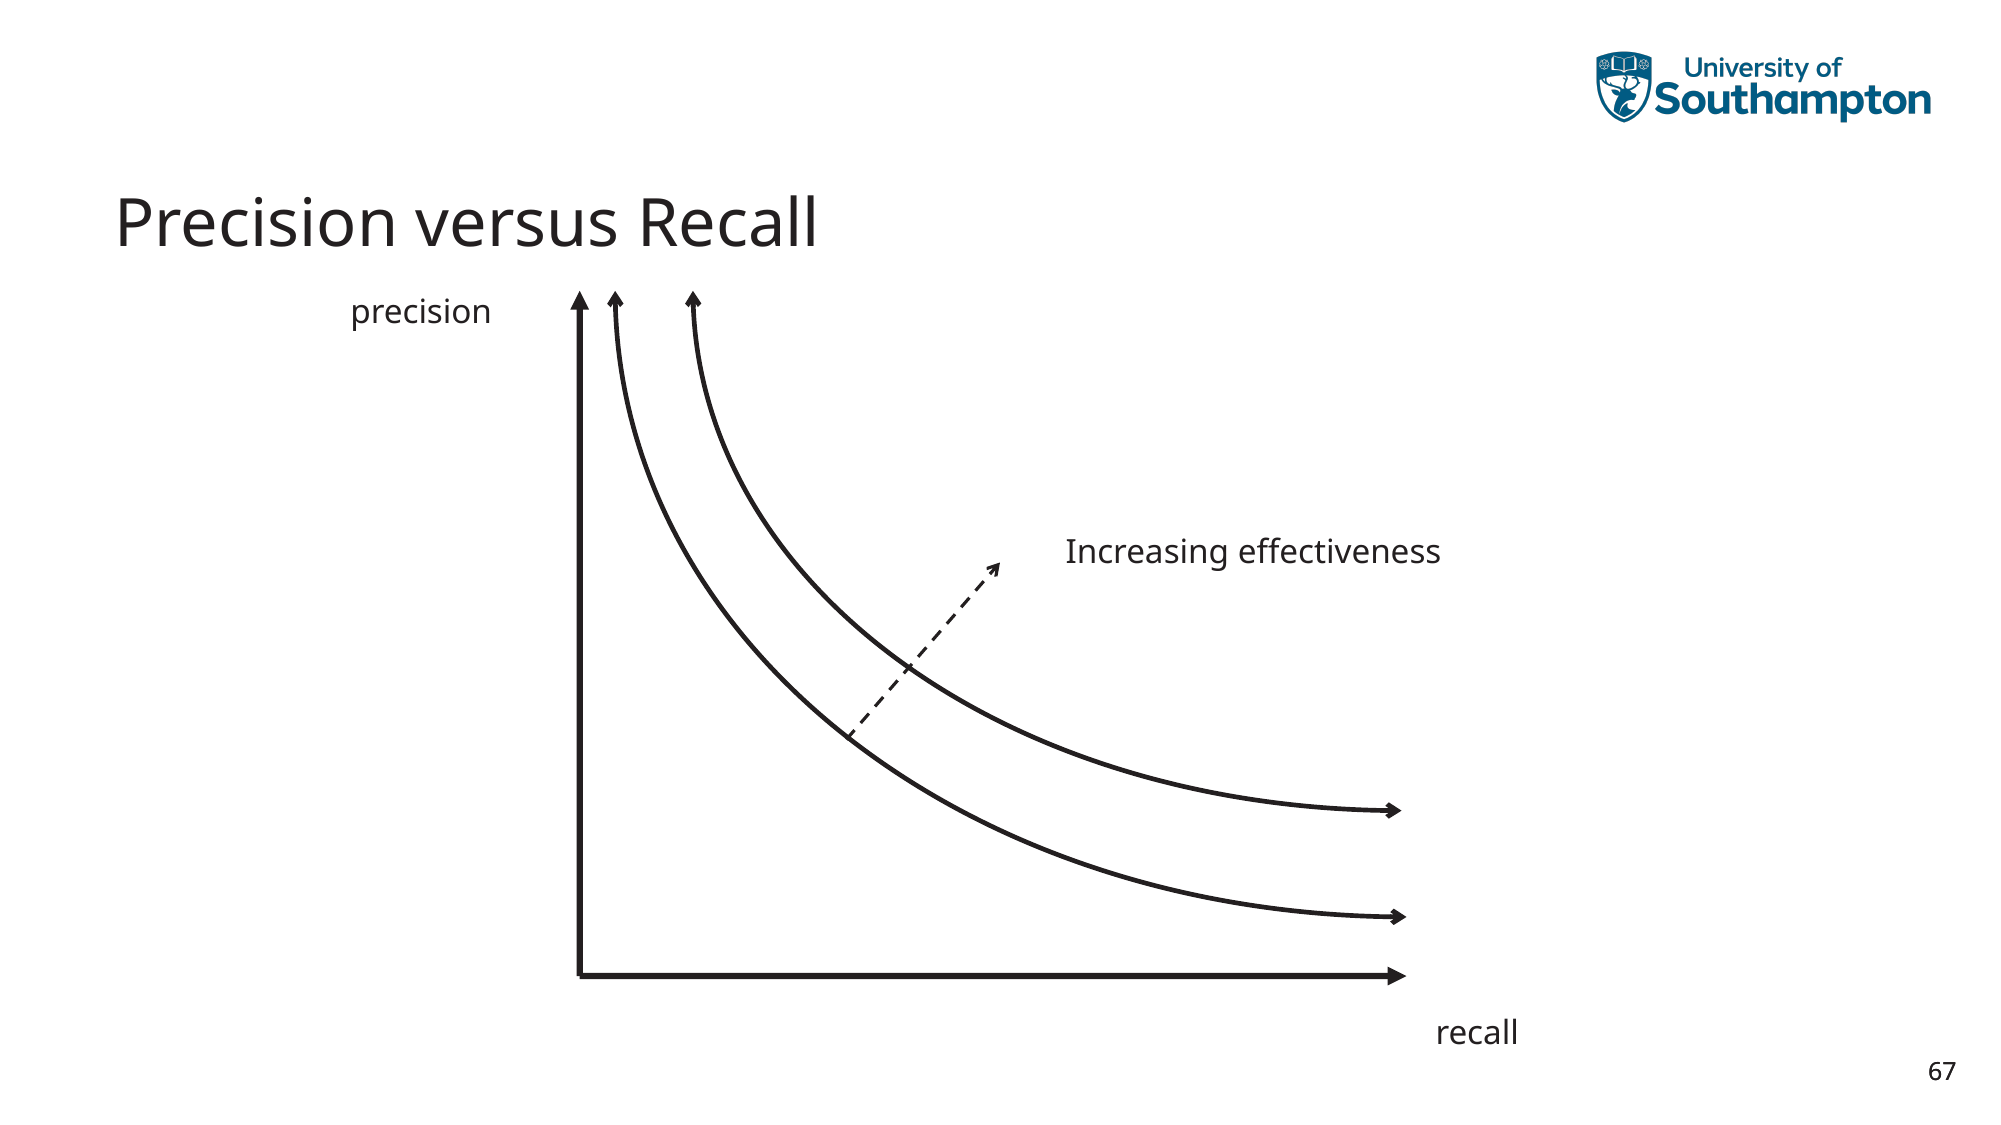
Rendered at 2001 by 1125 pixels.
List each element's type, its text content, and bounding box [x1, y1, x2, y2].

picture [1823, 97, 1830, 113]
picture [1600, 80, 1617, 111]
picture [1758, 97, 1766, 113]
text_box [608, 290, 1407, 925]
text_box [984, 562, 1000, 580]
picture [1730, 97, 1736, 113]
picture [1527, 0, 2000, 220]
text_box precision [335, 282, 508, 338]
picture [1847, 97, 1857, 108]
title Precision versus Recall [102, 113, 1898, 268]
text_box [685, 290, 1402, 818]
picture [1890, 97, 1900, 108]
picture [1782, 97, 1791, 108]
slide_number 67 [1897, 1046, 1969, 1094]
text_box Increasing effectiveness [1050, 522, 1458, 577]
picture [1626, 78, 1648, 111]
text_box [573, 290, 586, 975]
picture [1626, 76, 1636, 88]
picture [1607, 76, 1624, 88]
text_box recall [1420, 1003, 1535, 1059]
picture [1808, 97, 1815, 113]
text_box [579, 969, 1407, 983]
picture [1689, 97, 1698, 108]
